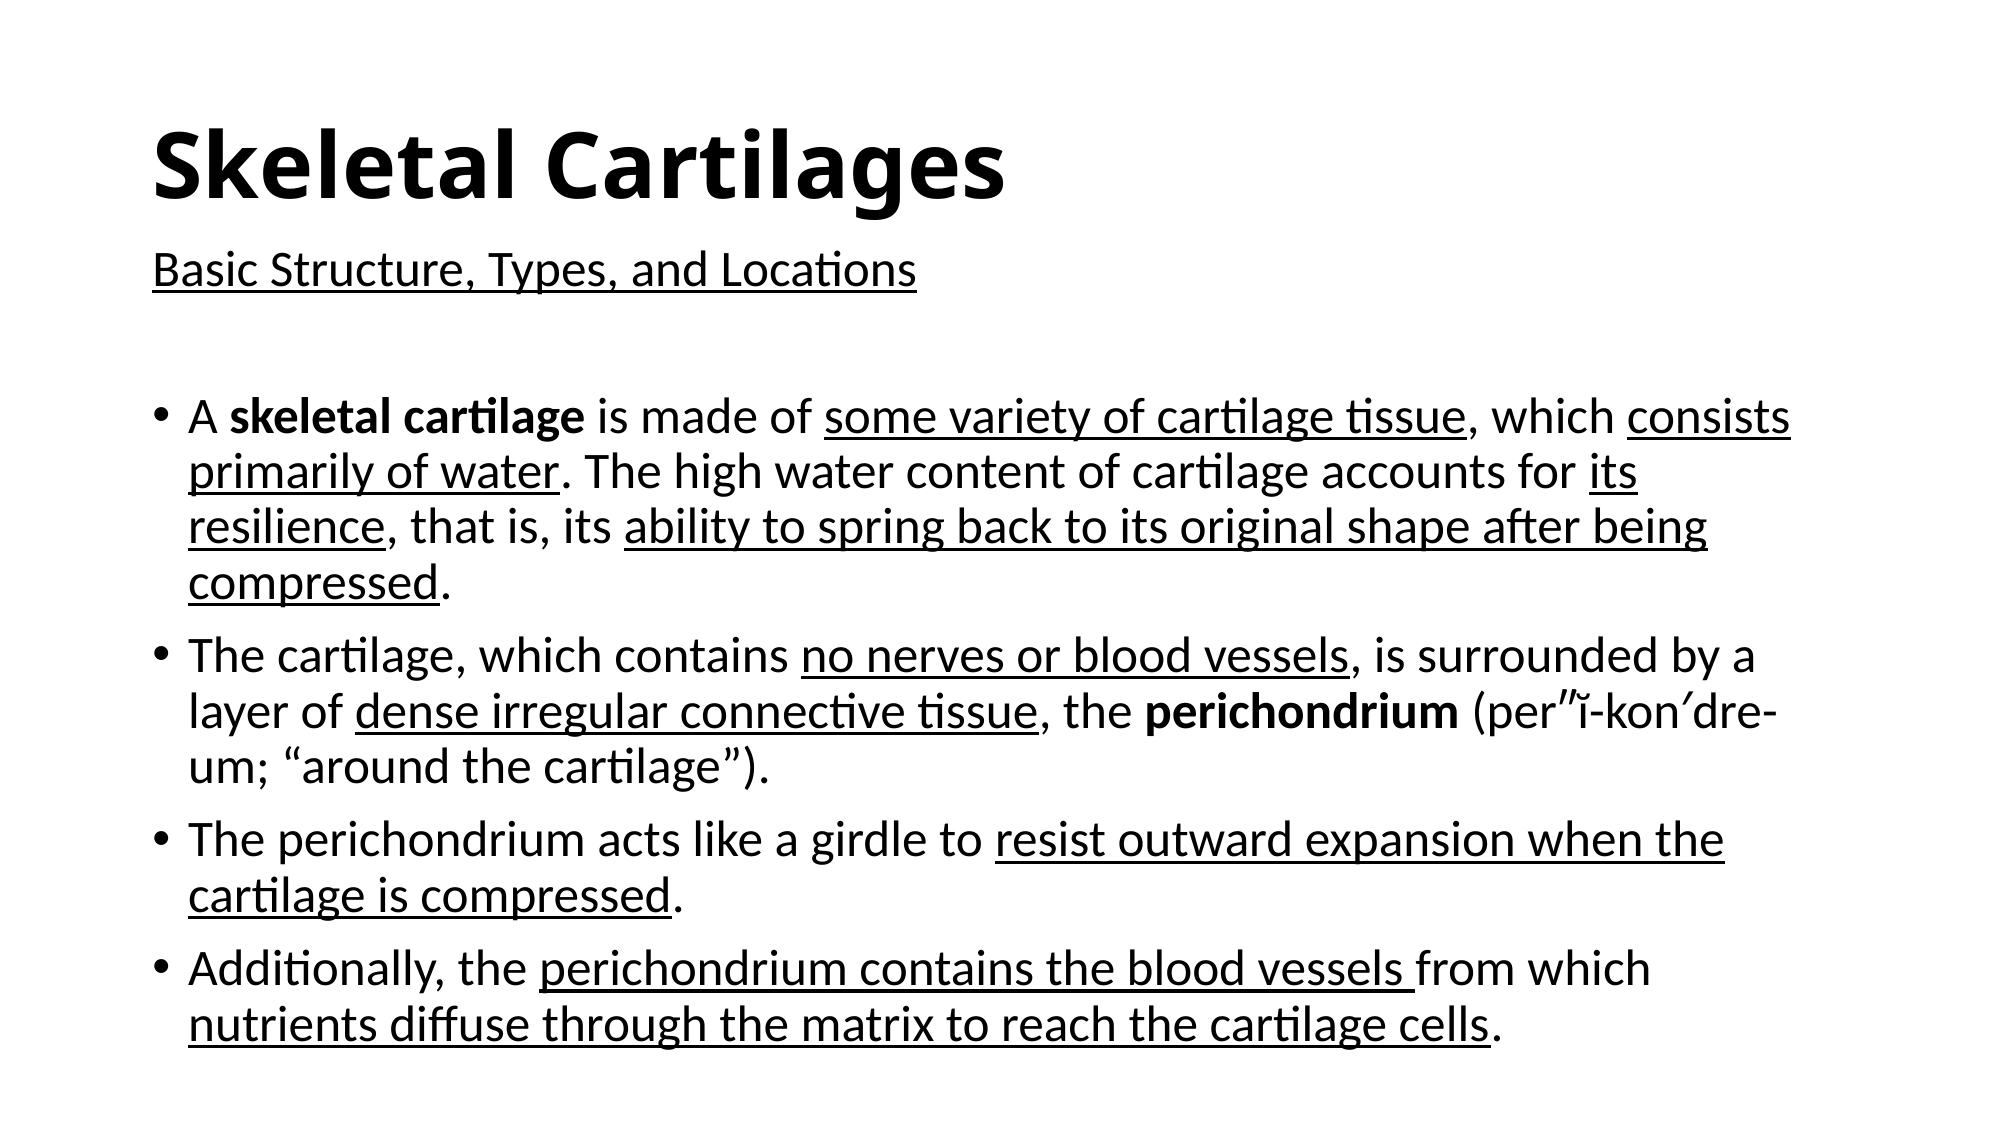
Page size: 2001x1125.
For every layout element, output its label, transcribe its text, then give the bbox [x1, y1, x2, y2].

list Basic Structure, Types, and Locations A skeletal cartilage is made of some variety of cartilage tissue, which consists primarily of water. The high water content of cartilage accounts for its resilience, that is, its ability to spring back to its original shape after being compressed. The cartilage, which contains no nerves or blood vessels, is surrounded by a layer of dense irregular connective tissue, the perichondrium (per″ĭ-kon′dre-um; “around the cartilage”). The perichondrium acts like a girdle to resist outward expansion when the cartilage is compressed. Additionally, the perichondrium contains the blood vessels from which nutrients diffuse through the matrix to reach the cartilage cells. [137, 234, 1863, 1067]
title Skeletal Cartilages [137, 59, 1863, 234]
